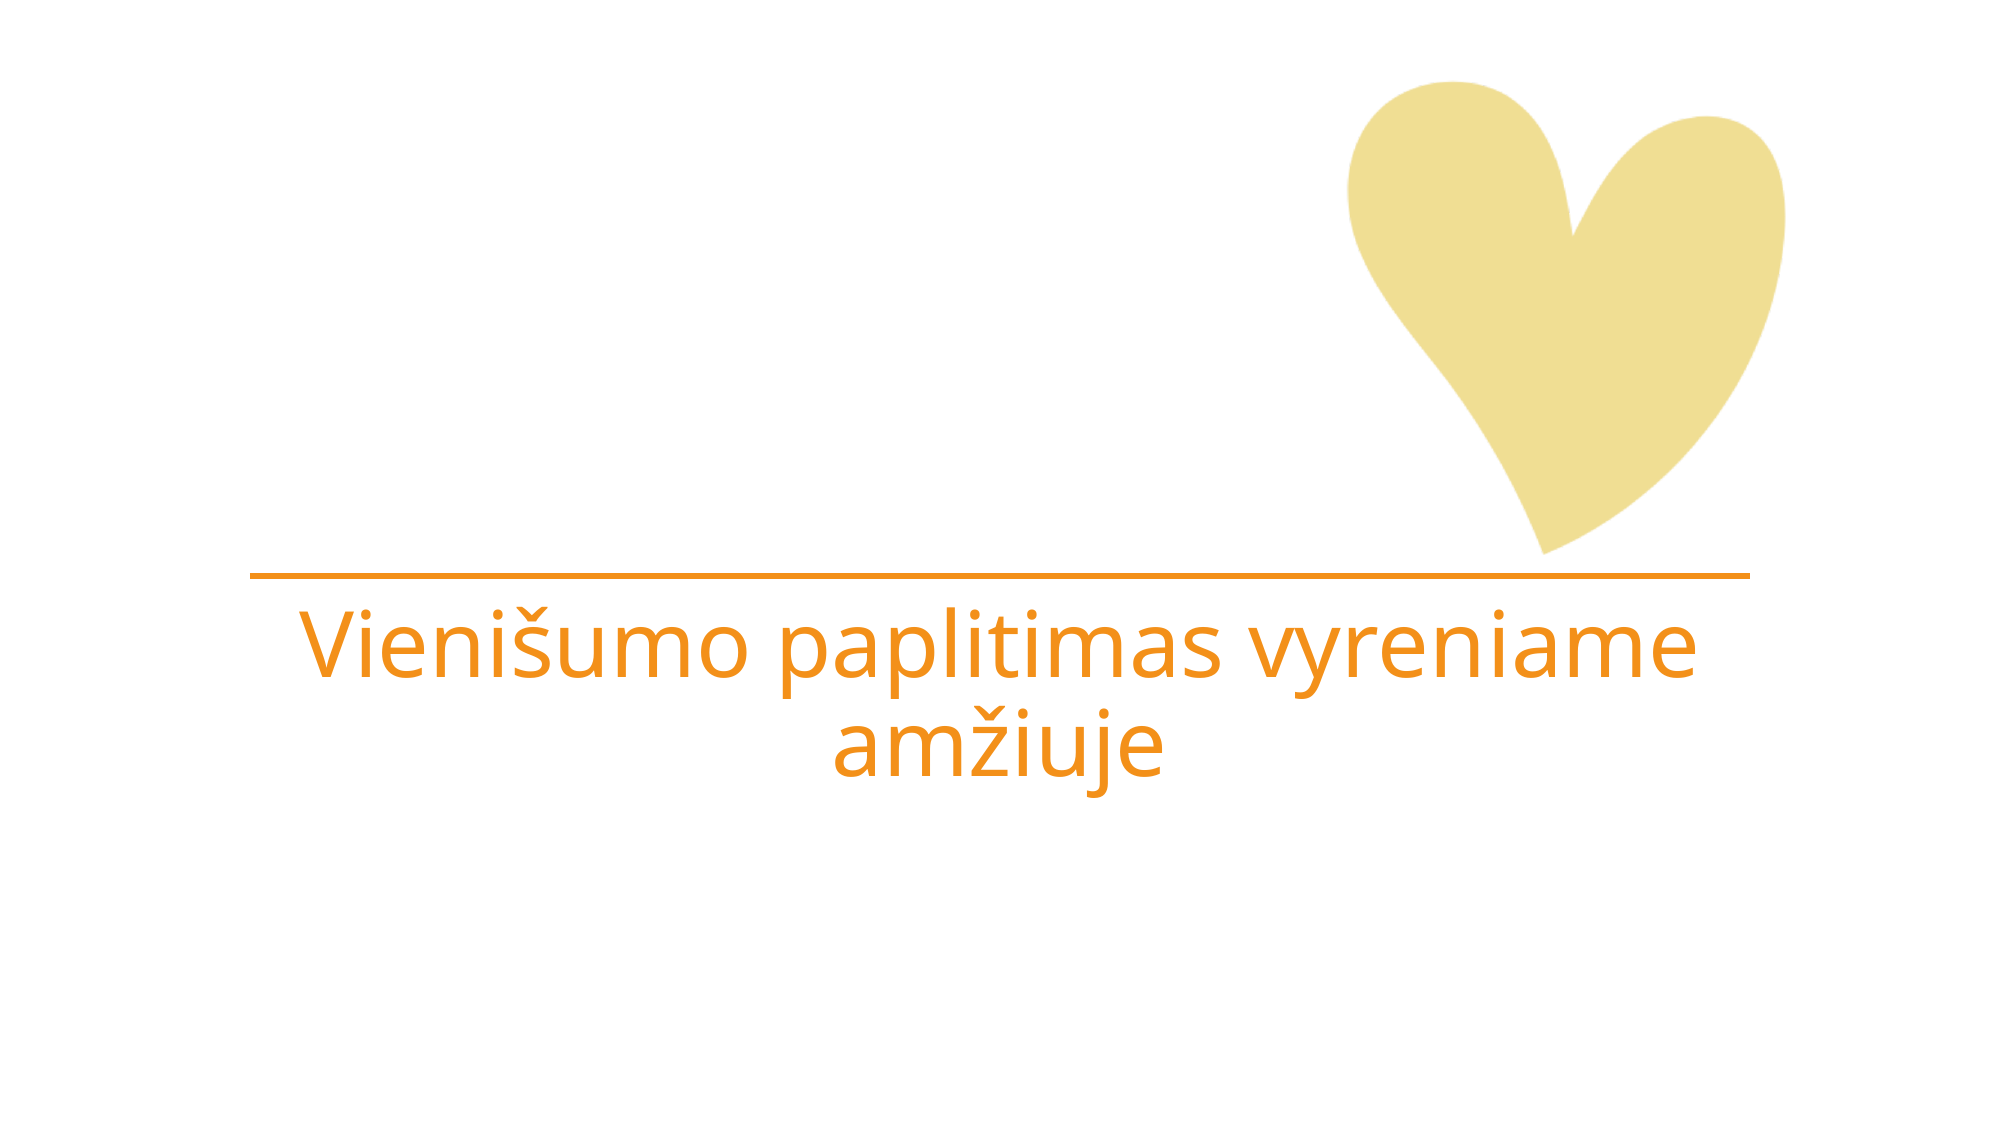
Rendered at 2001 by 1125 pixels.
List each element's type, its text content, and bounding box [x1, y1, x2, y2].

subtitle Vienišumo paplitimas vyreniame amžiuje [249, 590, 1750, 863]
picture [1333, 72, 1796, 576]
